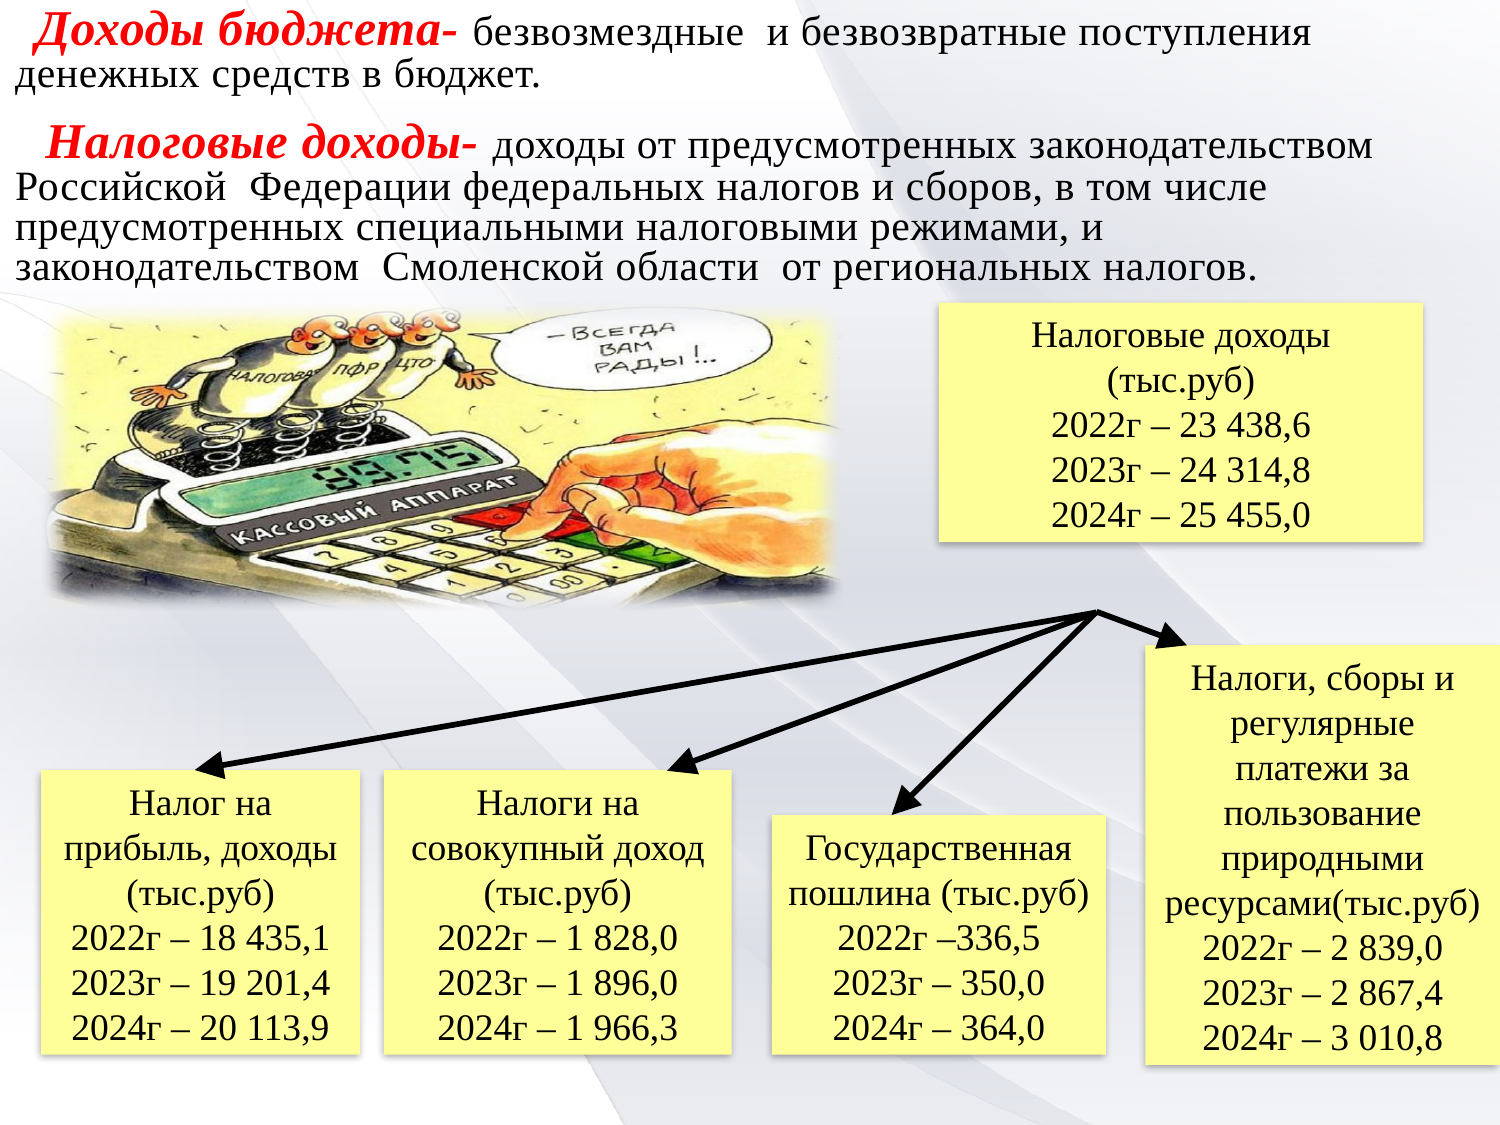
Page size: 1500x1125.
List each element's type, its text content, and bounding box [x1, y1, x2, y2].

text_box Налоги, сборы и регулярные платежи за пользование природными ресурсами(тыс.руб) 2022г – 2 839,0 2023г – 2 867,4 2024г – 3 010,8 [1145, 645, 1500, 1065]
text_box [194, 612, 1094, 777]
text_box Налог на прибыль, доходы (тыс.руб) 2022г – 18 435,1 2023г – 19 201,4 2024г – 20 113,9 [41, 770, 361, 1055]
text_box Государственная пошлина (тыс.руб) 2022г –336,5 2023г – 350,0 2024г – 364,0 [771, 815, 1106, 1055]
text_box Налоговые доходы (тыс.руб) 2022г – 23 438,6 2023г – 24 314,8 2024г – 25 455,0 [938, 302, 1424, 543]
list Доходы бюджета- безвозмездные и безвозвратные поступления денежных средств в бюджет. Налоговые доходы- доходы от предусмотренных законодательством Российской Федерации федеральных налогов и сборов, в том числе предусмотренных специальными налоговыми режимами, и законодательством Смоленской области от региональных налогов. [0, 0, 1449, 334]
text_box [891, 612, 1097, 816]
text_box [667, 612, 1095, 774]
picture [0, 0, 1500, 1125]
text_box [1096, 611, 1187, 648]
text_box Налоги на совокупный доход (тыс.руб) 2022г – 1 828,0 2023г – 1 896,0 2024г – 1 966,3 [383, 770, 732, 1055]
